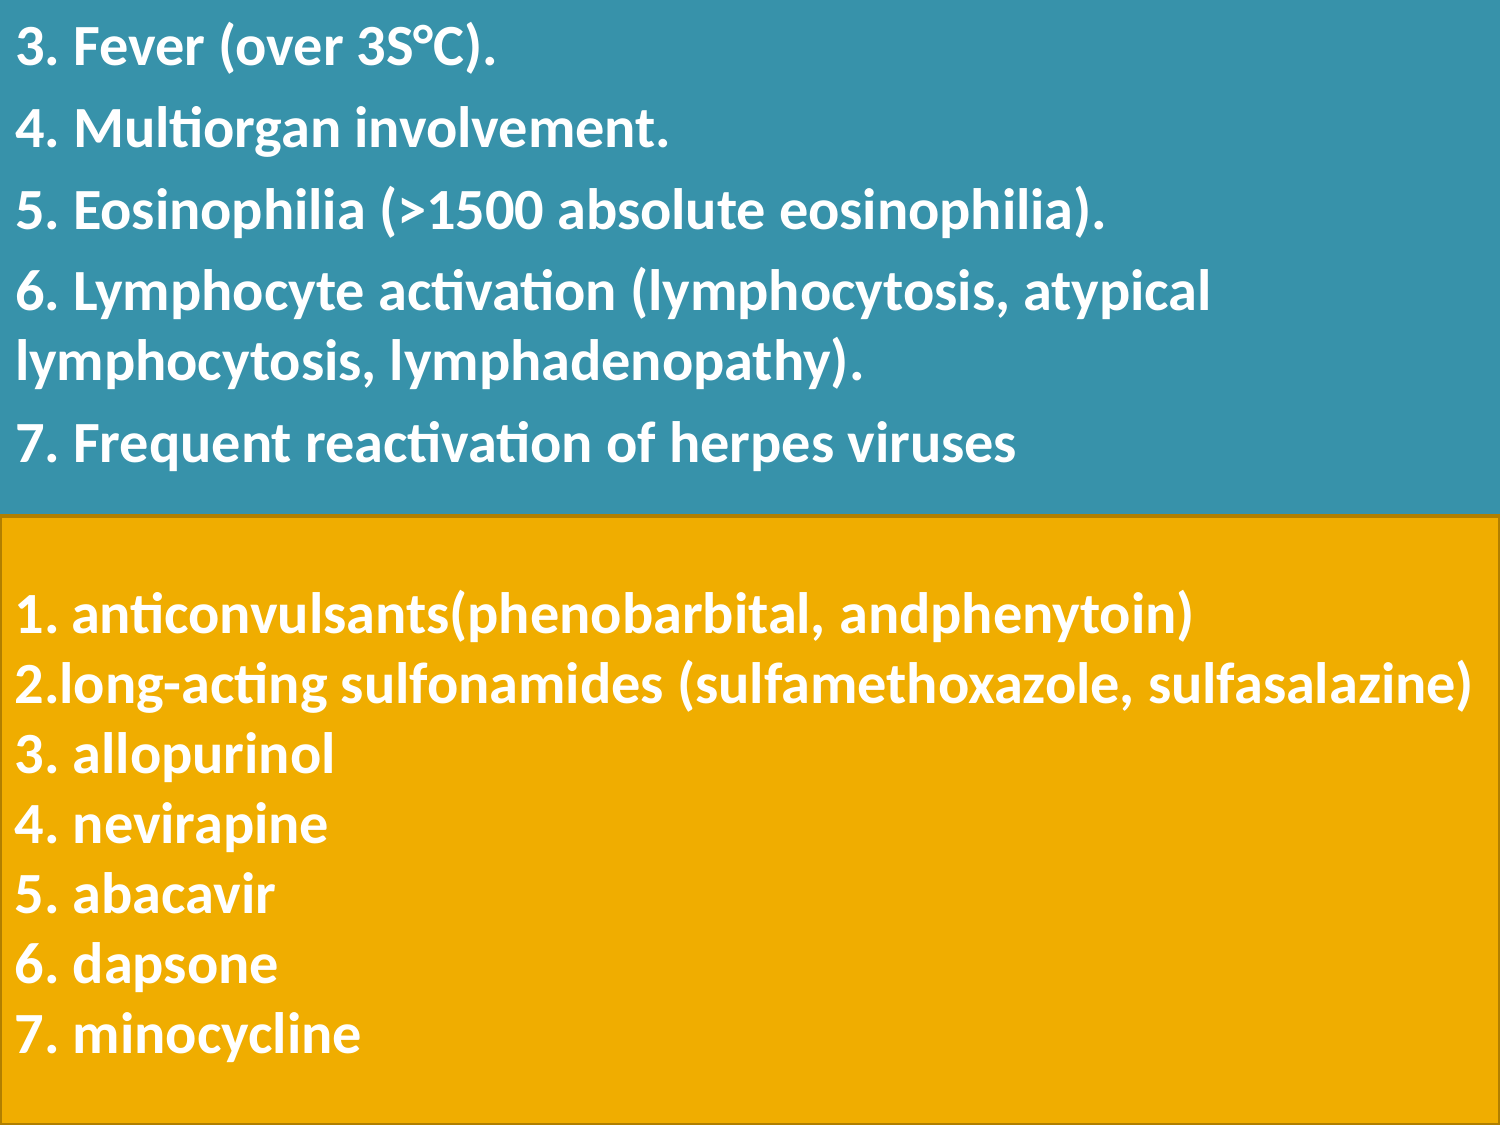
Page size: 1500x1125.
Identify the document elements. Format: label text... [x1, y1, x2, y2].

list 3. Fever (over 3S°C). 4. Multiorgan involvement. 5. Eosinophilia (>1500 absolute eosinophilia). 6. Lymphocyte activation (lymphocytosis, atypical lymphocytosis, lymphadenopathy). 7. Frequent reactivation of herpes viruses [0, 0, 1500, 514]
text_box anticonvulsants(phenobarbital, andphenytoin) 2.long-acting sulfonamides (sulfamethoxazole, sulfasalazine) 3. allopurinol 4. nevirapine 5. abacavir 6. dapsone 7. minocycline [0, 514, 1500, 1125]
